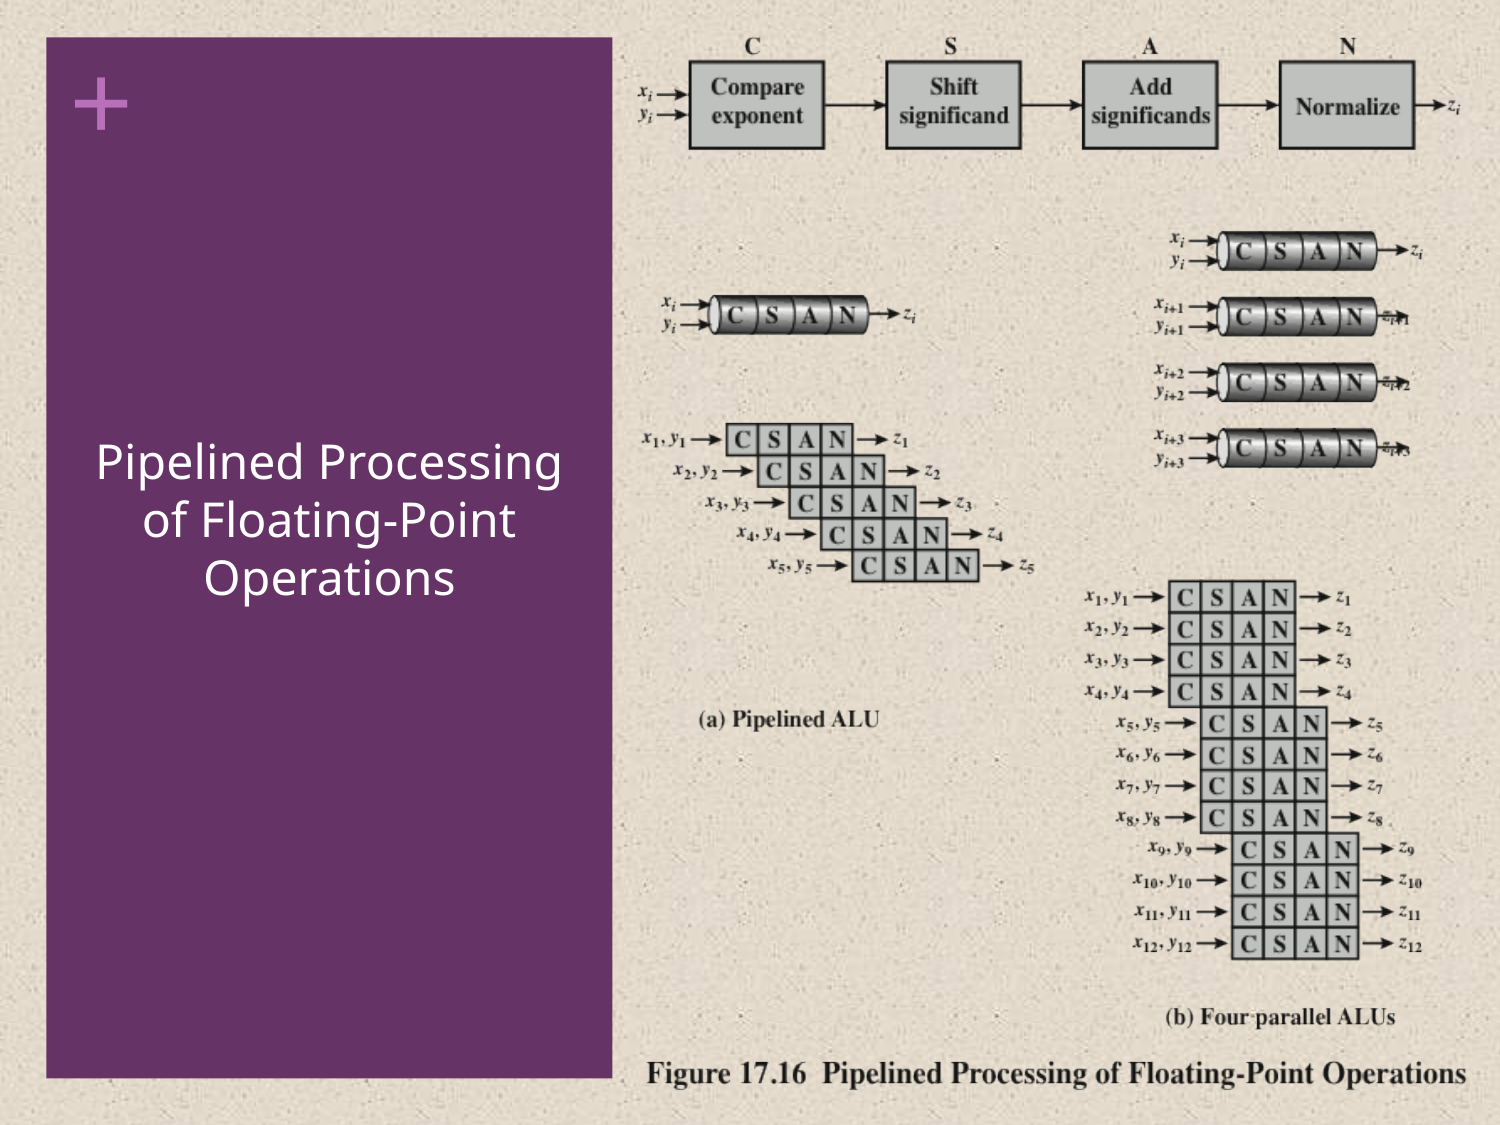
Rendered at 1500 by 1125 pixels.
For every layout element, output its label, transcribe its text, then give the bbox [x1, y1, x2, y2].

title Pipelined Processing of Floating-Point Operations [62, 421, 597, 613]
picture [0, 0, 1500, 1125]
